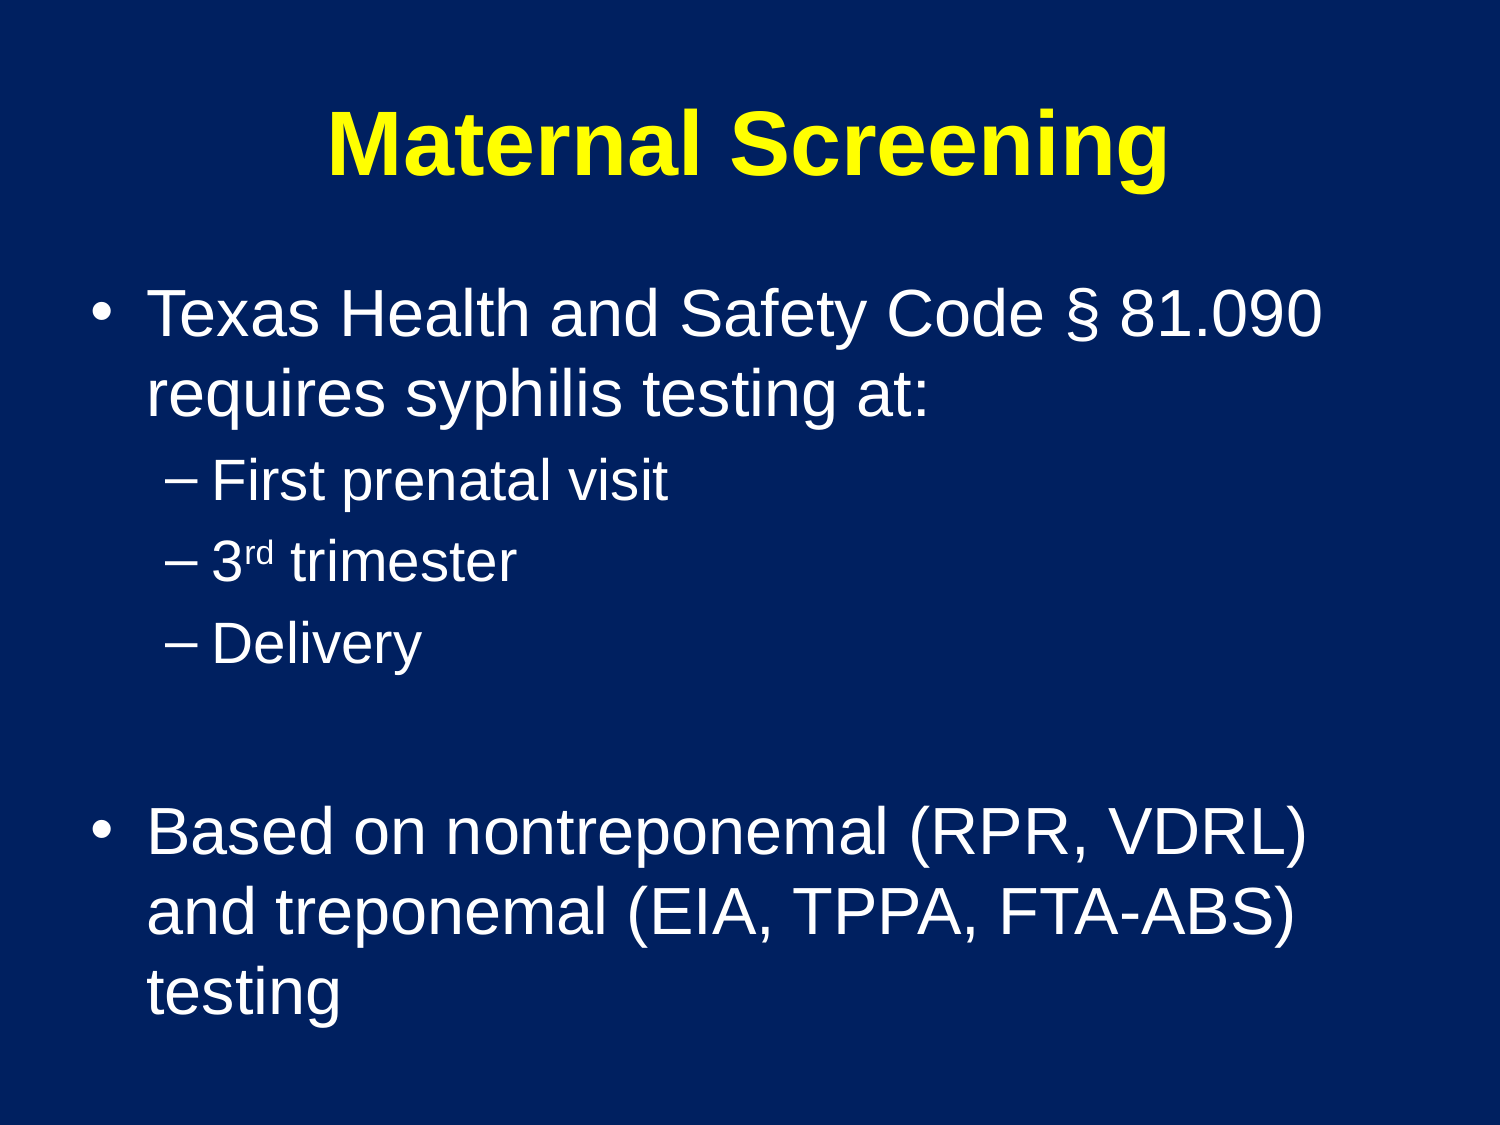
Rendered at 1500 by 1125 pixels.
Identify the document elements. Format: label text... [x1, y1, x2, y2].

title Maternal Screening [75, 45, 1425, 233]
list Texas Health and Safety Code § 81.090 requires syphilis testing at: First prenatal visit 3rd trimester Delivery Based on nontreponemal (RPR, VDRL) and treponemal (EIA, TPPA, FTA-ABS) testing [75, 262, 1425, 1005]
